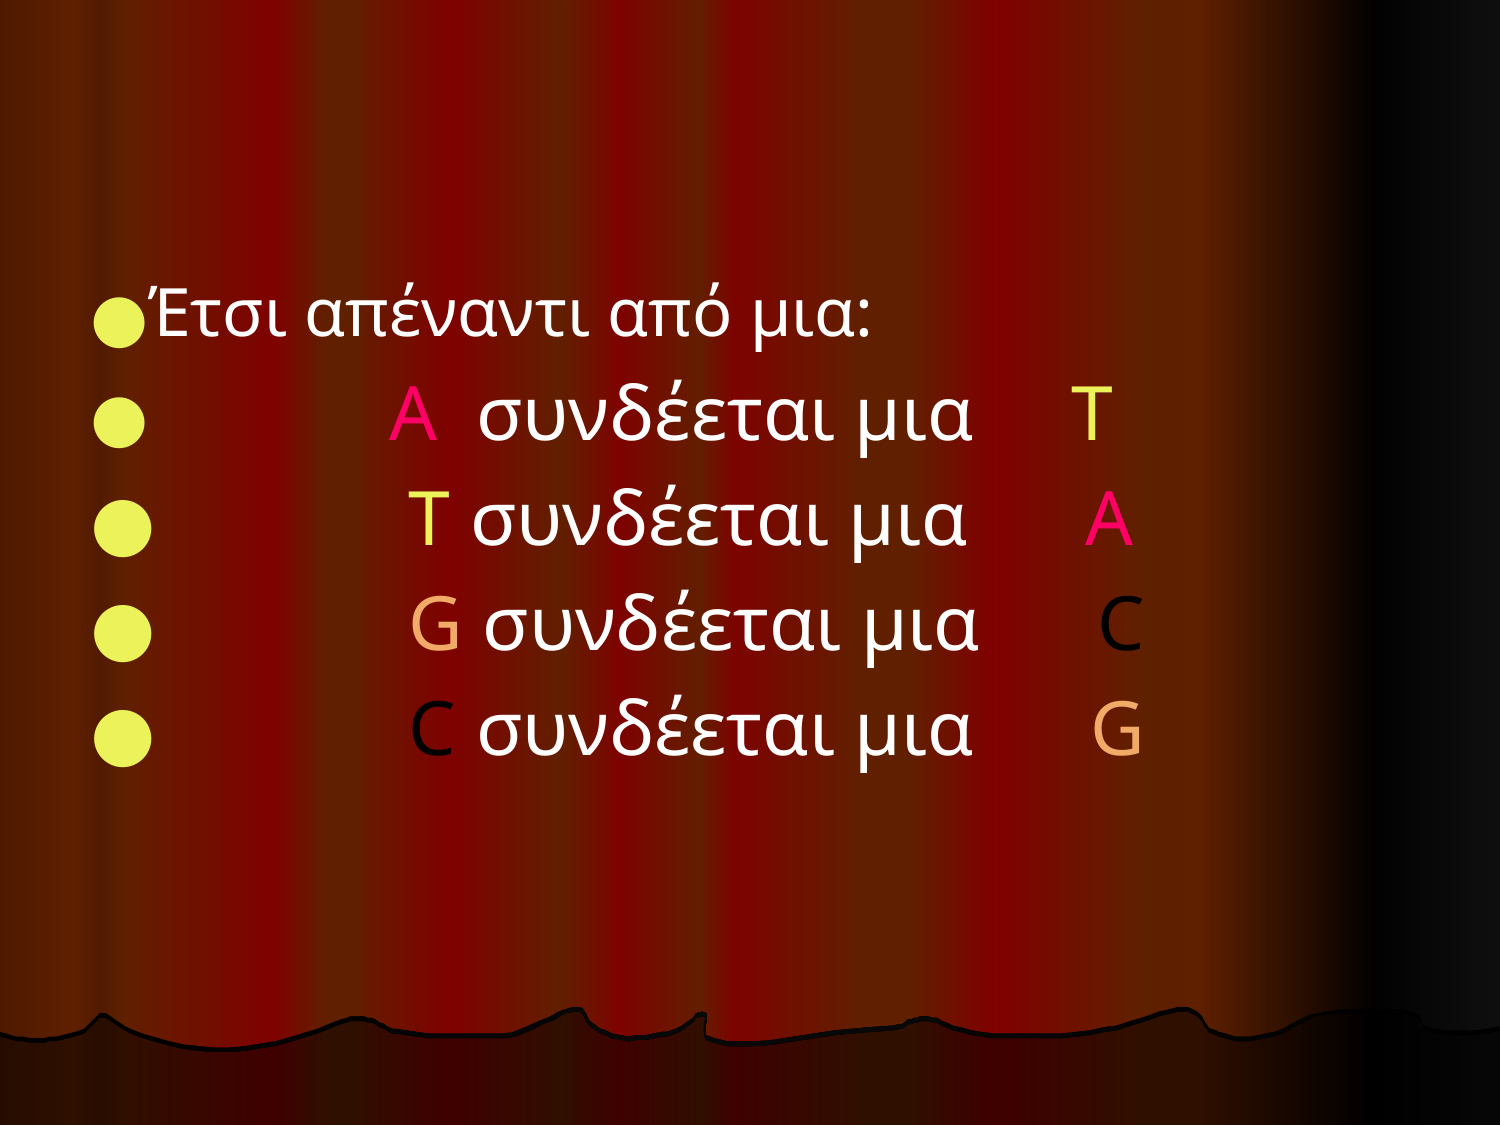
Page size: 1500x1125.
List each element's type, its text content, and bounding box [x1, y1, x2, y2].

list Έτσι απέναντι από μια: A συνδέεται μια T T συνδέεται μια A G συνδέεται μια C C συνδέεται μια G [75, 262, 1425, 1006]
